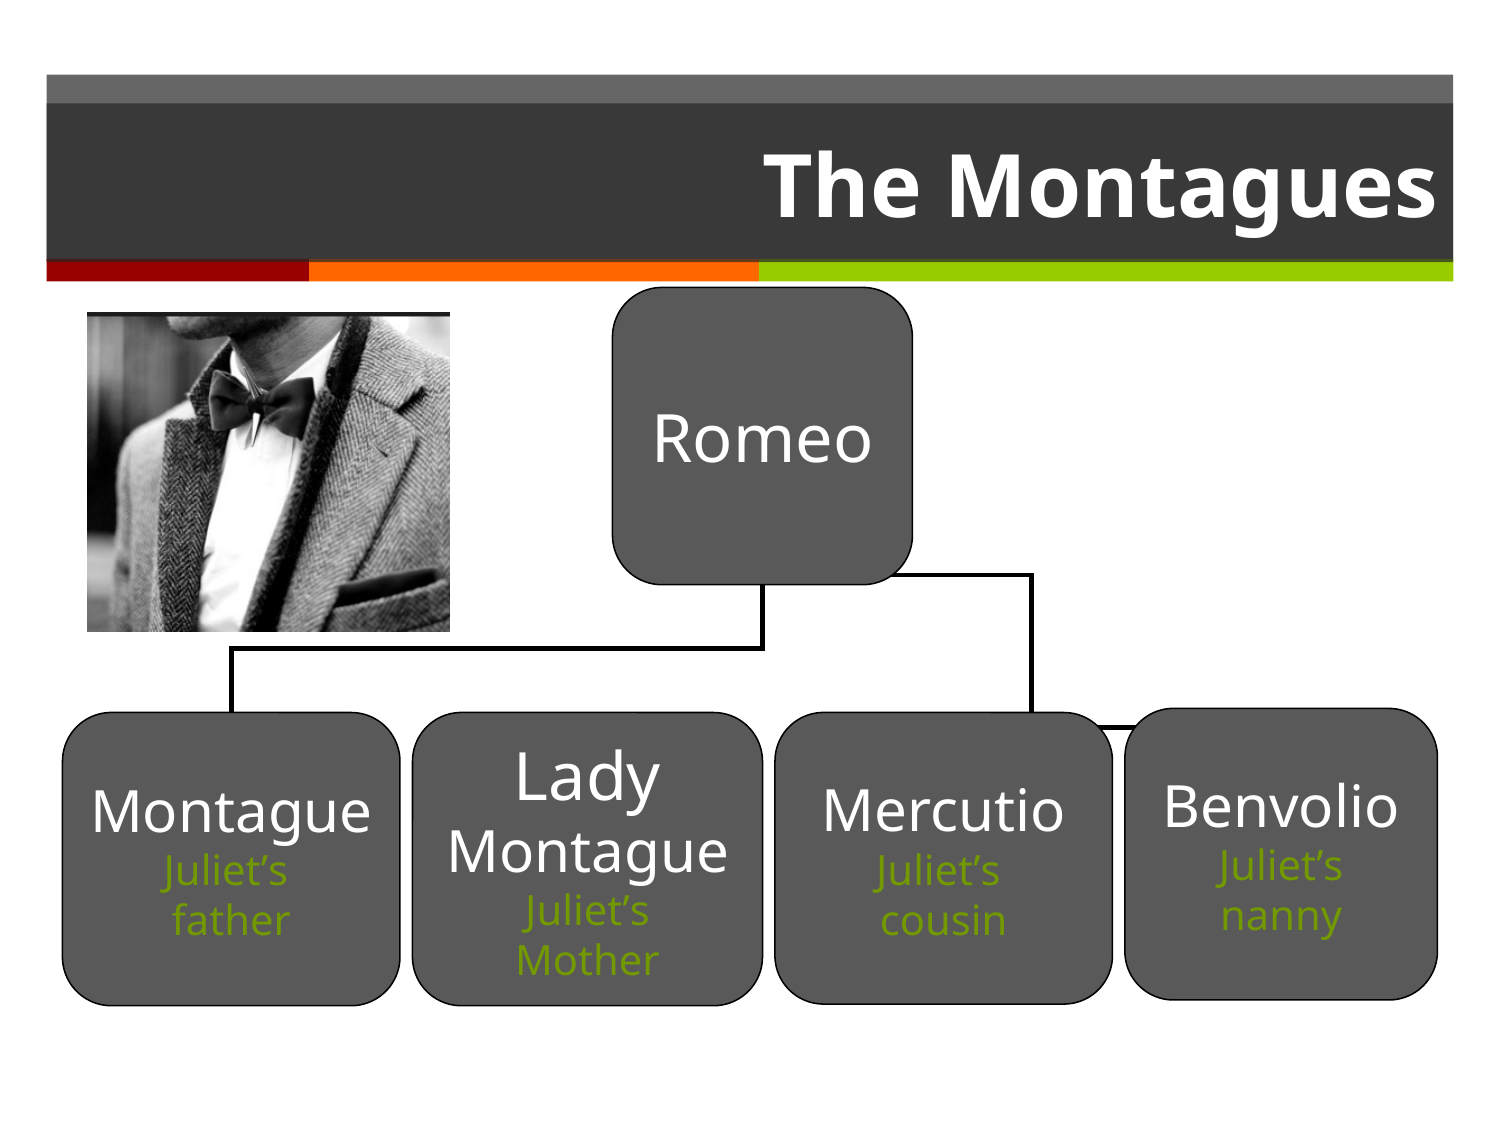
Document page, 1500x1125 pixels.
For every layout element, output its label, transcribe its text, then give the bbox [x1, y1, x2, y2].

text_box Benvolio Juliet’s nanny [1124, 708, 1438, 1000]
text_box Lady Montague Juliet’s Mother [412, 712, 763, 1006]
title The Montagues [46, 103, 1454, 263]
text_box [954, 394, 1109, 908]
text_box Mercutio Juliet’s cousin [774, 712, 1113, 1005]
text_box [432, 382, 562, 915]
text_box Romeo [612, 287, 913, 585]
picture [86, 311, 451, 632]
text_box Montague Juliet’s father [62, 712, 400, 1006]
